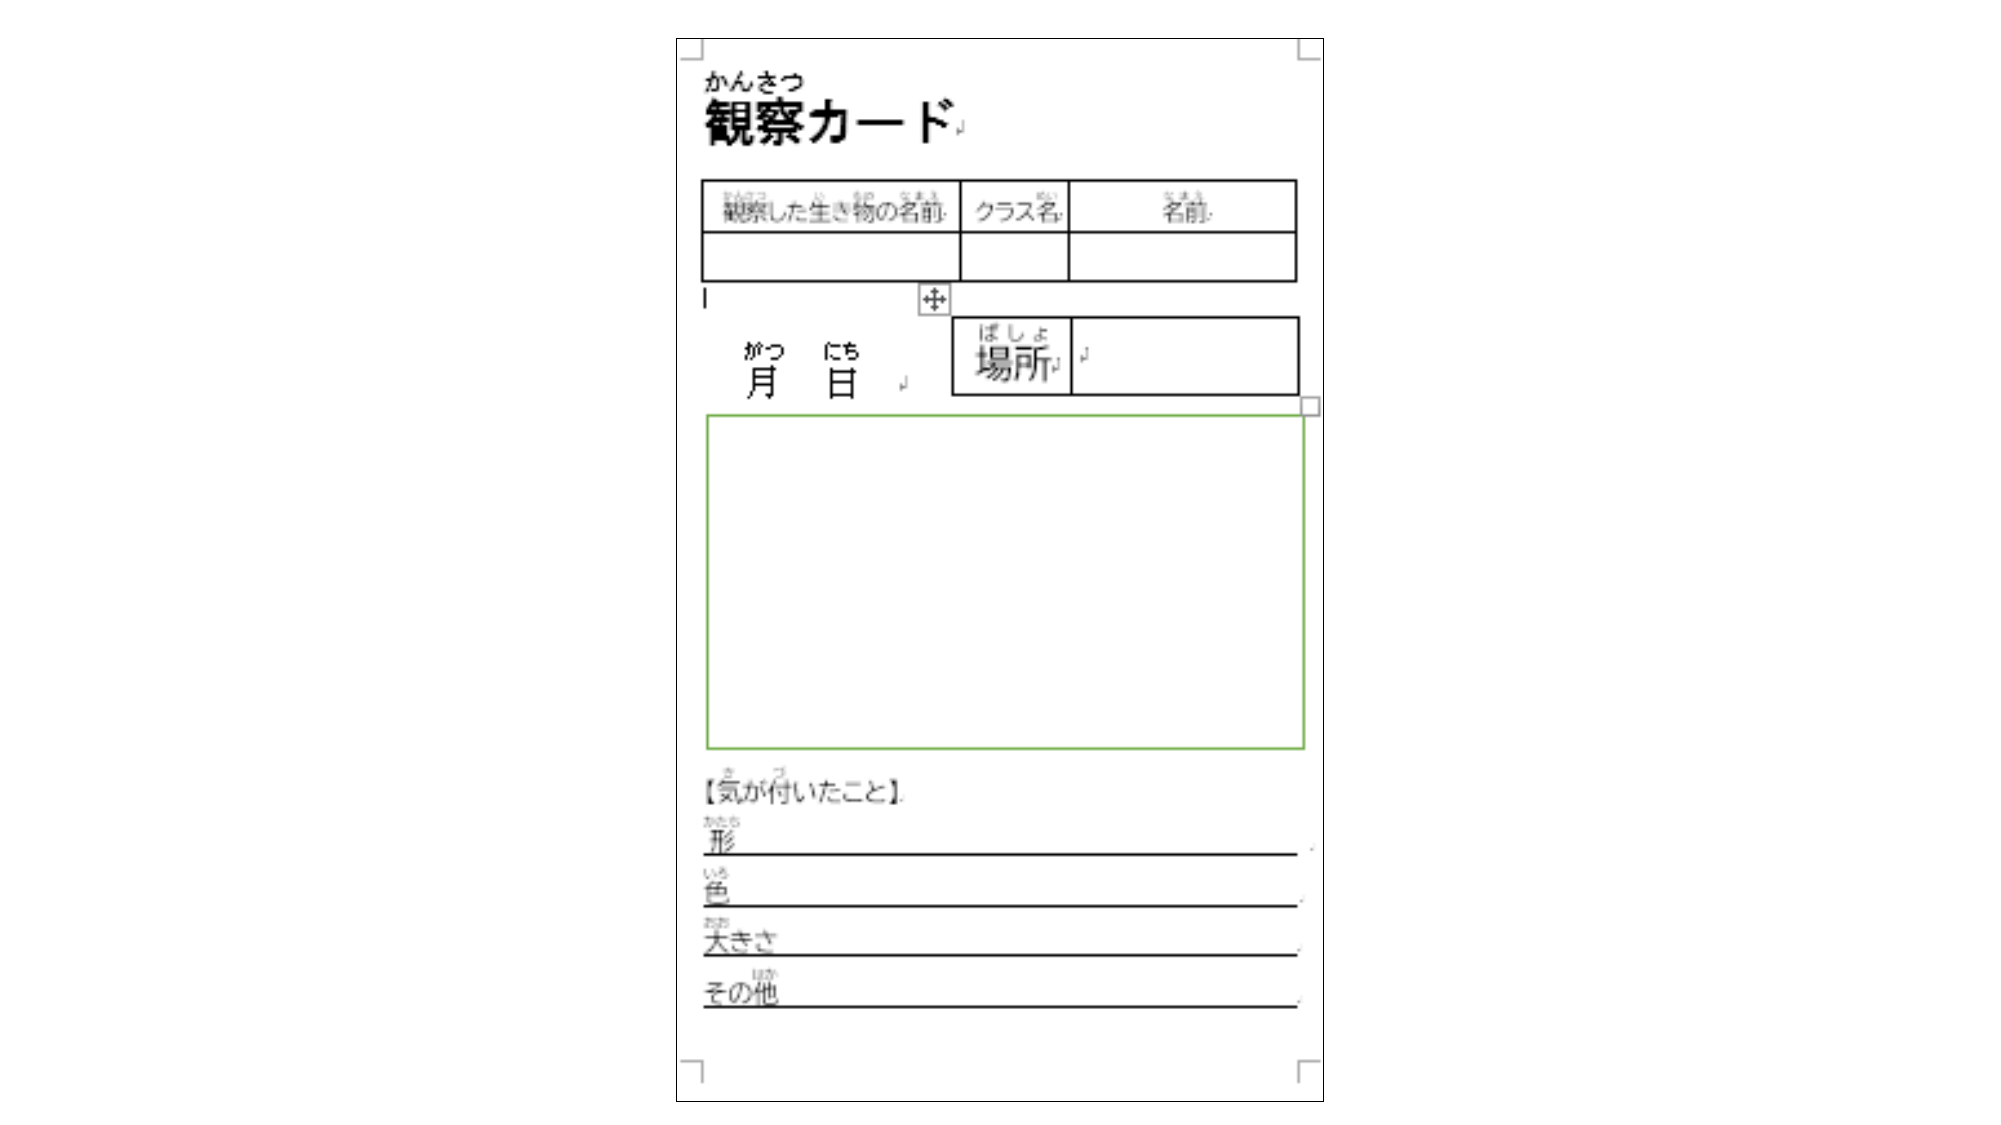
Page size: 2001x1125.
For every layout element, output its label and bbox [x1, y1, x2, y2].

list [676, 38, 1324, 1102]
